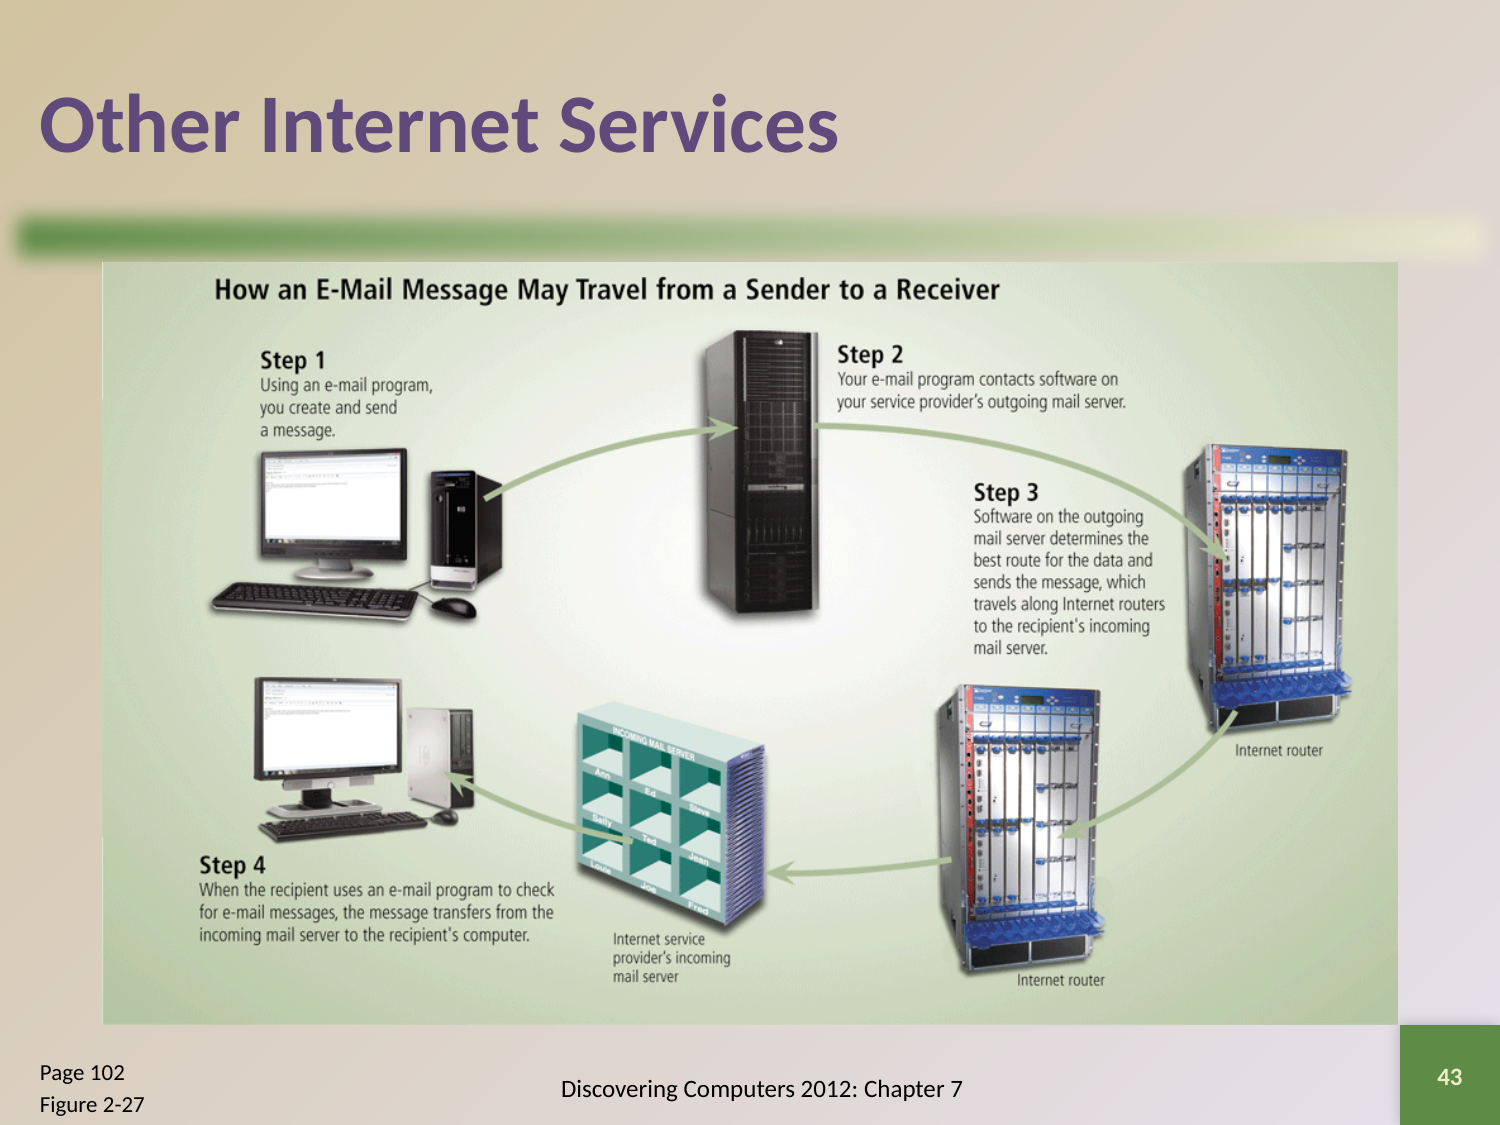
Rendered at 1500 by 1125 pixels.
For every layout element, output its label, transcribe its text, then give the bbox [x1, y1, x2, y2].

title Other Internet Services [24, 24, 1475, 213]
list Page 102 Figure 2-27 [24, 1050, 300, 1125]
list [102, 262, 1398, 1026]
footer Discovering Computers 2012: Chapter 7 [450, 1050, 1075, 1125]
slide_number 43 [1400, 1025, 1500, 1125]
